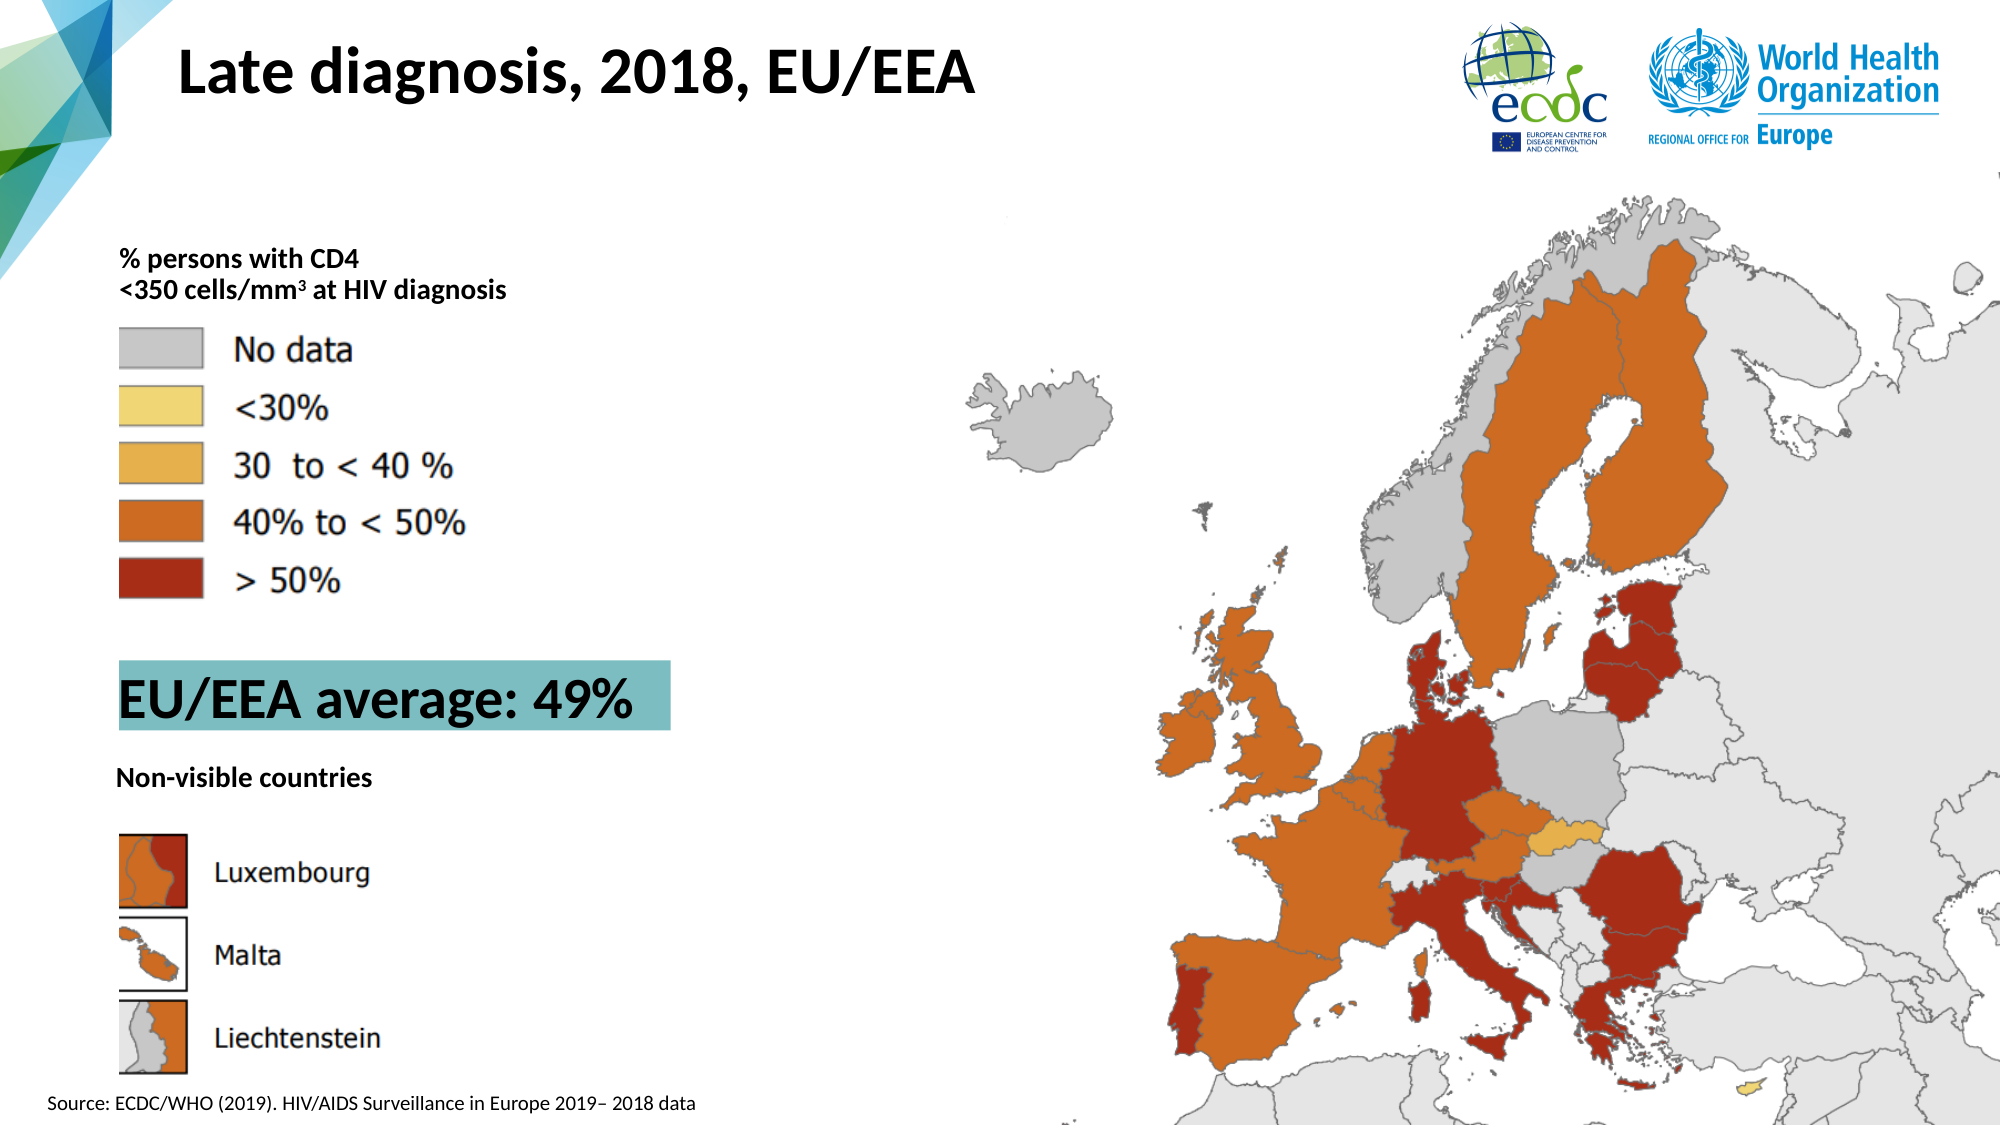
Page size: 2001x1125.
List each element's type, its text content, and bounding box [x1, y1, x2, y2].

text_box Late diagnosis, 2018, EU/EEA [178, 35, 1529, 171]
text_box % persons with CD4 <350 cells/mm3 at HIV diagnosis [104, 236, 553, 314]
text_box Source: ECDC/WHO (2019). HIV/AIDS Surveillance in Europe 2019– 2018 data [47, 1092, 724, 1116]
picture [0, 0, 2000, 1125]
text_box Non-visible countries [101, 754, 449, 802]
text_box EU/EEA average: 49% [119, 660, 671, 731]
